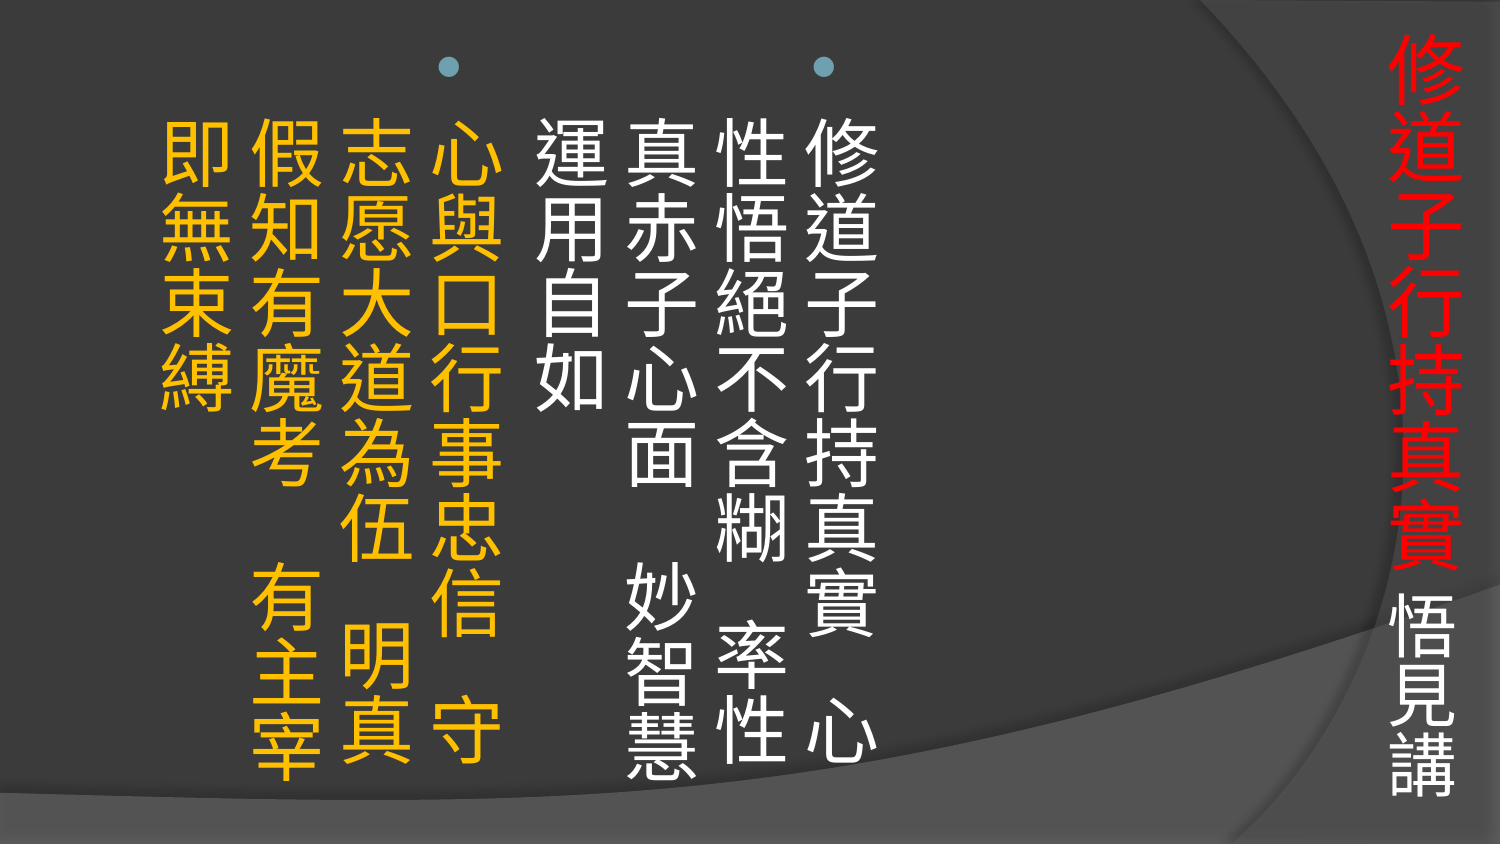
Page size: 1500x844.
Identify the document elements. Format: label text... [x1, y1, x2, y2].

title 修道子行持真實 悟見講 [1364, 21, 1483, 809]
list 修道子行持真實 心性悟絕不含糊 率性真赤子心面 妙智慧運用自如 心與口行事忠信 守志愿大道為伍 明真假知有魔考 有主宰即無束縛 [36, 32, 1353, 809]
